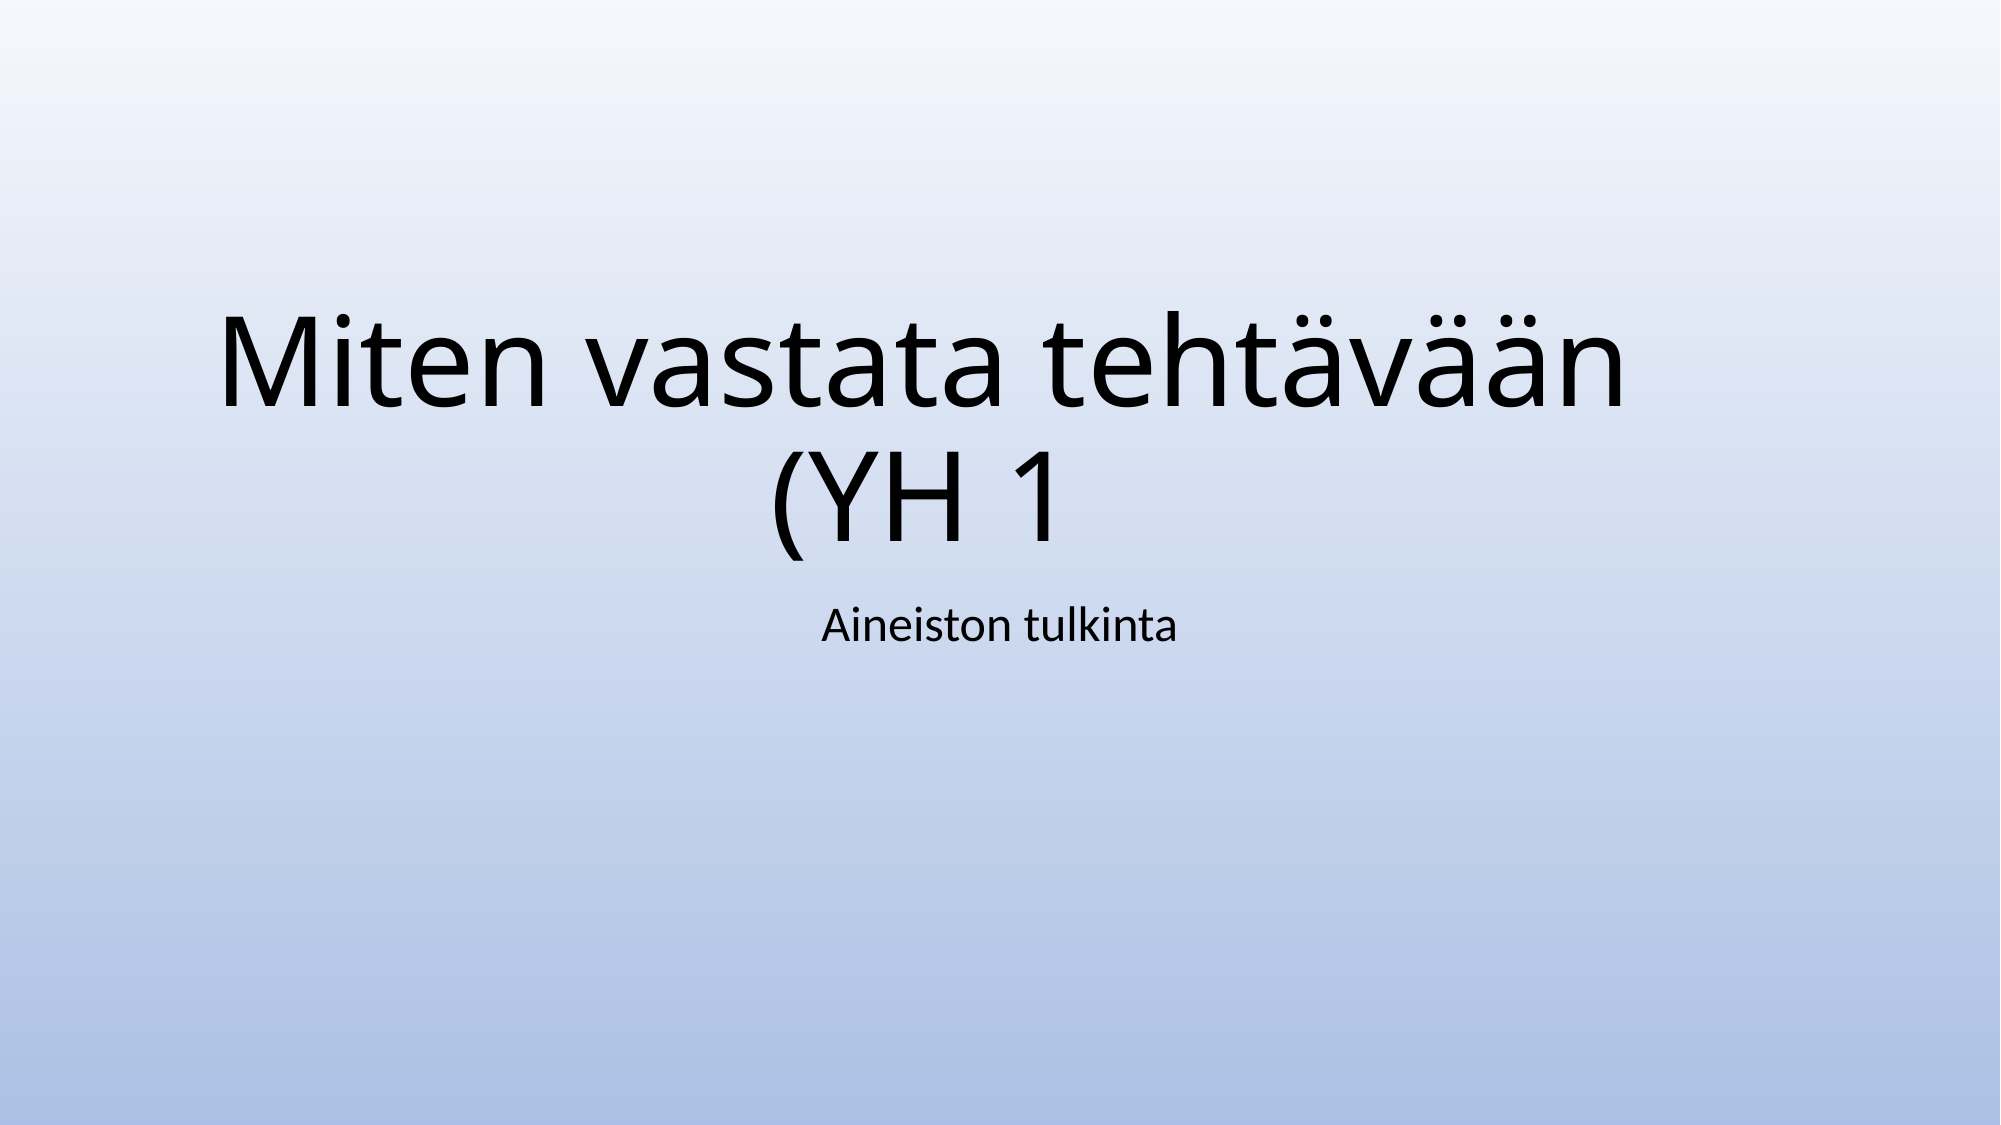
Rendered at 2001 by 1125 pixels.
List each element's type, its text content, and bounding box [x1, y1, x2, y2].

subtitle Aineiston tulkinta [249, 590, 1750, 863]
title Miten vastata tehtävään (YH 1 [96, 184, 1750, 576]
